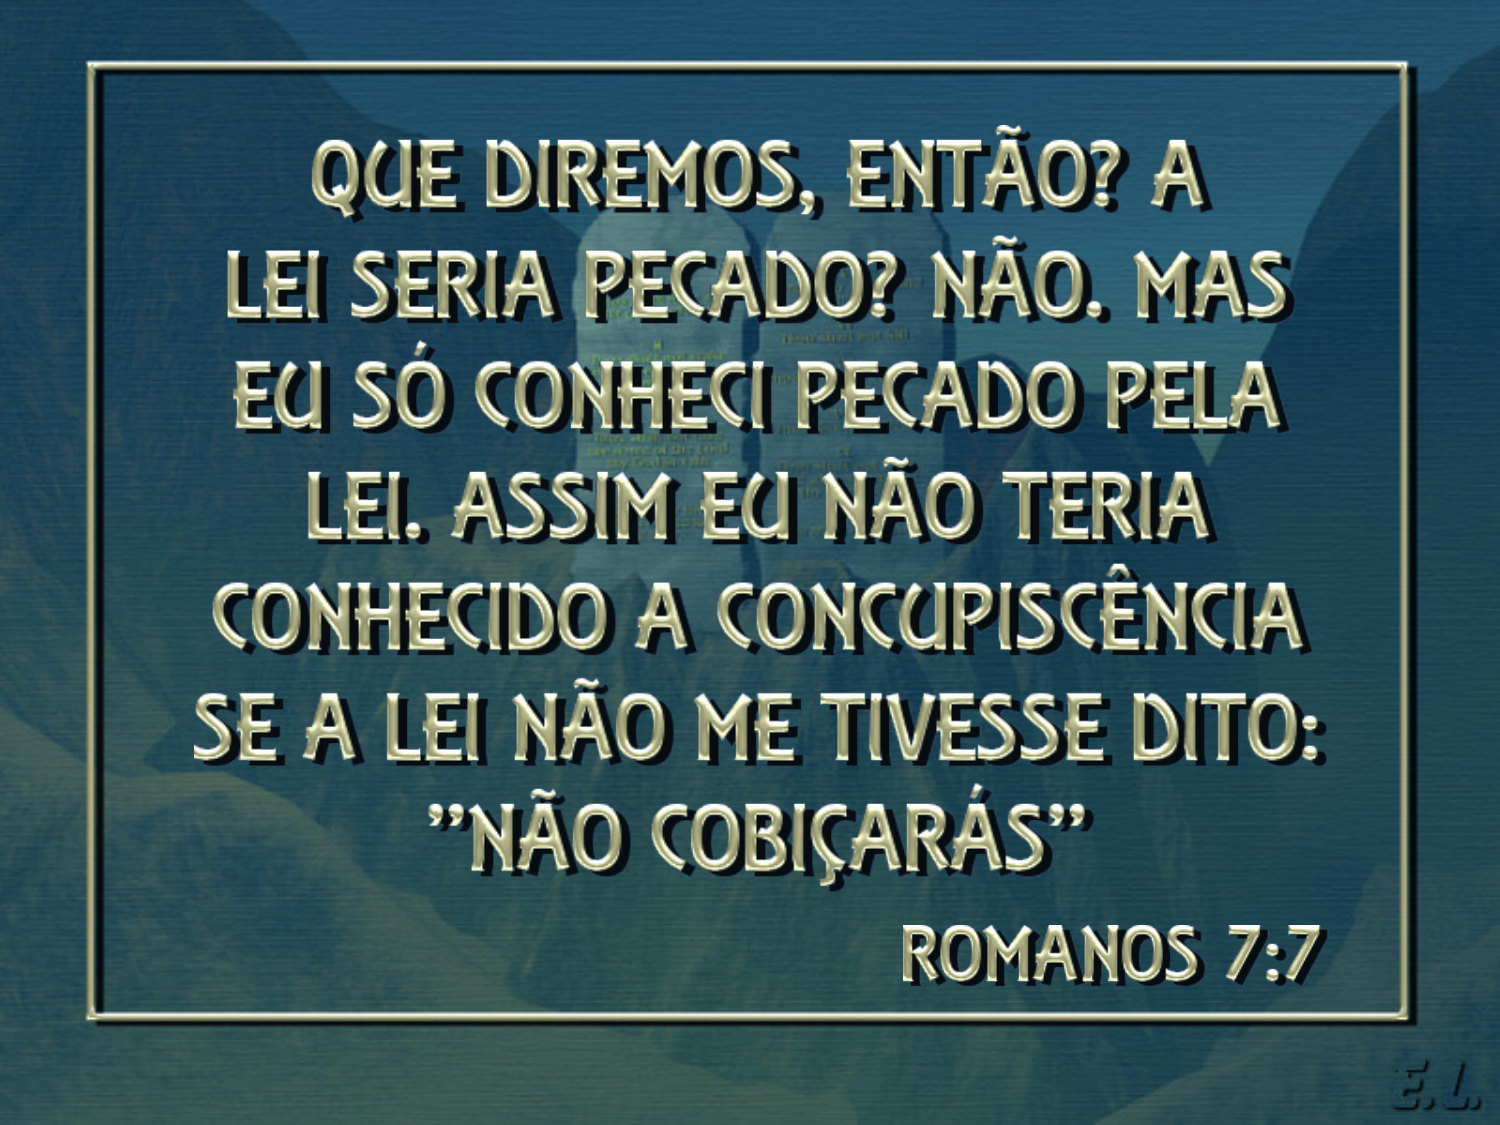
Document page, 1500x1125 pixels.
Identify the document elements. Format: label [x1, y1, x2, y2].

picture [0, 0, 1500, 1125]
text_box [194, 125, 1329, 988]
